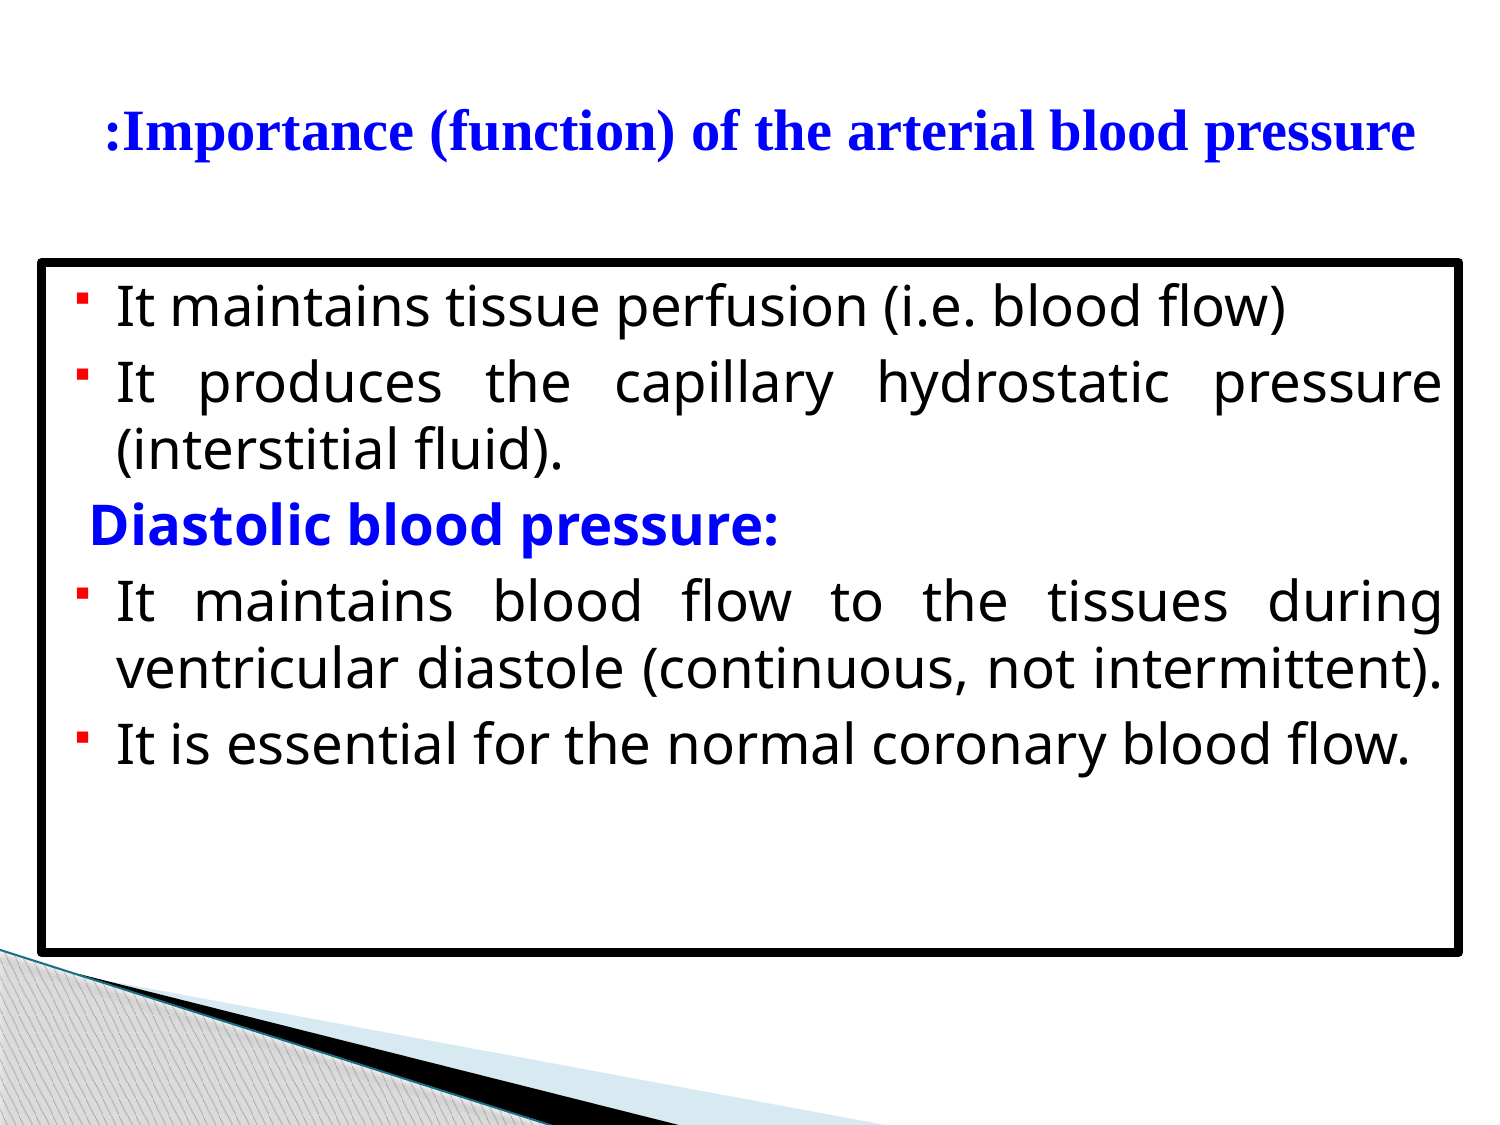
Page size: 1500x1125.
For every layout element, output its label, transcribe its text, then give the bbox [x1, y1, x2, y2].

list It maintains tissue perfusion (i.e. blood flow) It produces the capillary hydrostatic pressure (interstitial fluid). Diastolic blood pressure: It maintains blood flow to the tissues during ventricular diastole (continuous, not intermittent). It is essential for the normal coronary blood flow. [37, 258, 1463, 957]
title Importance (function) of the arterial blood pressure: [88, 54, 1439, 258]
